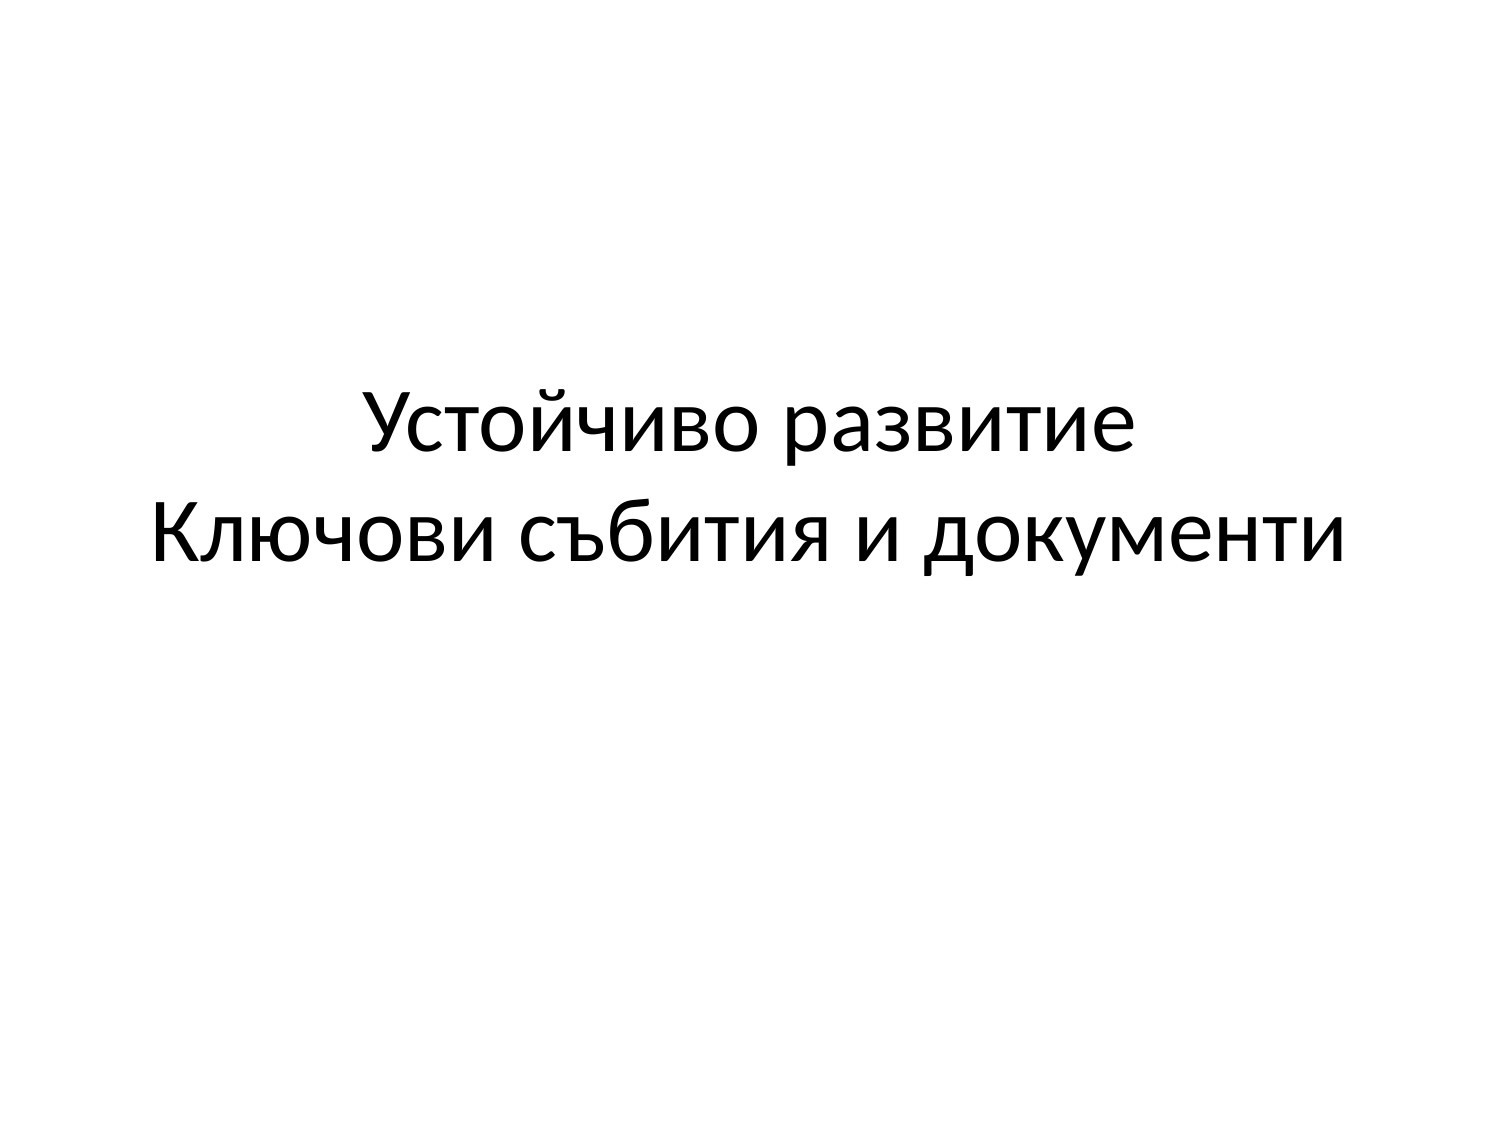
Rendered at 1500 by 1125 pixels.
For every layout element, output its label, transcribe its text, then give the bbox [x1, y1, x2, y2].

title Устойчиво развитие Ключови събития и документи [112, 349, 1388, 591]
